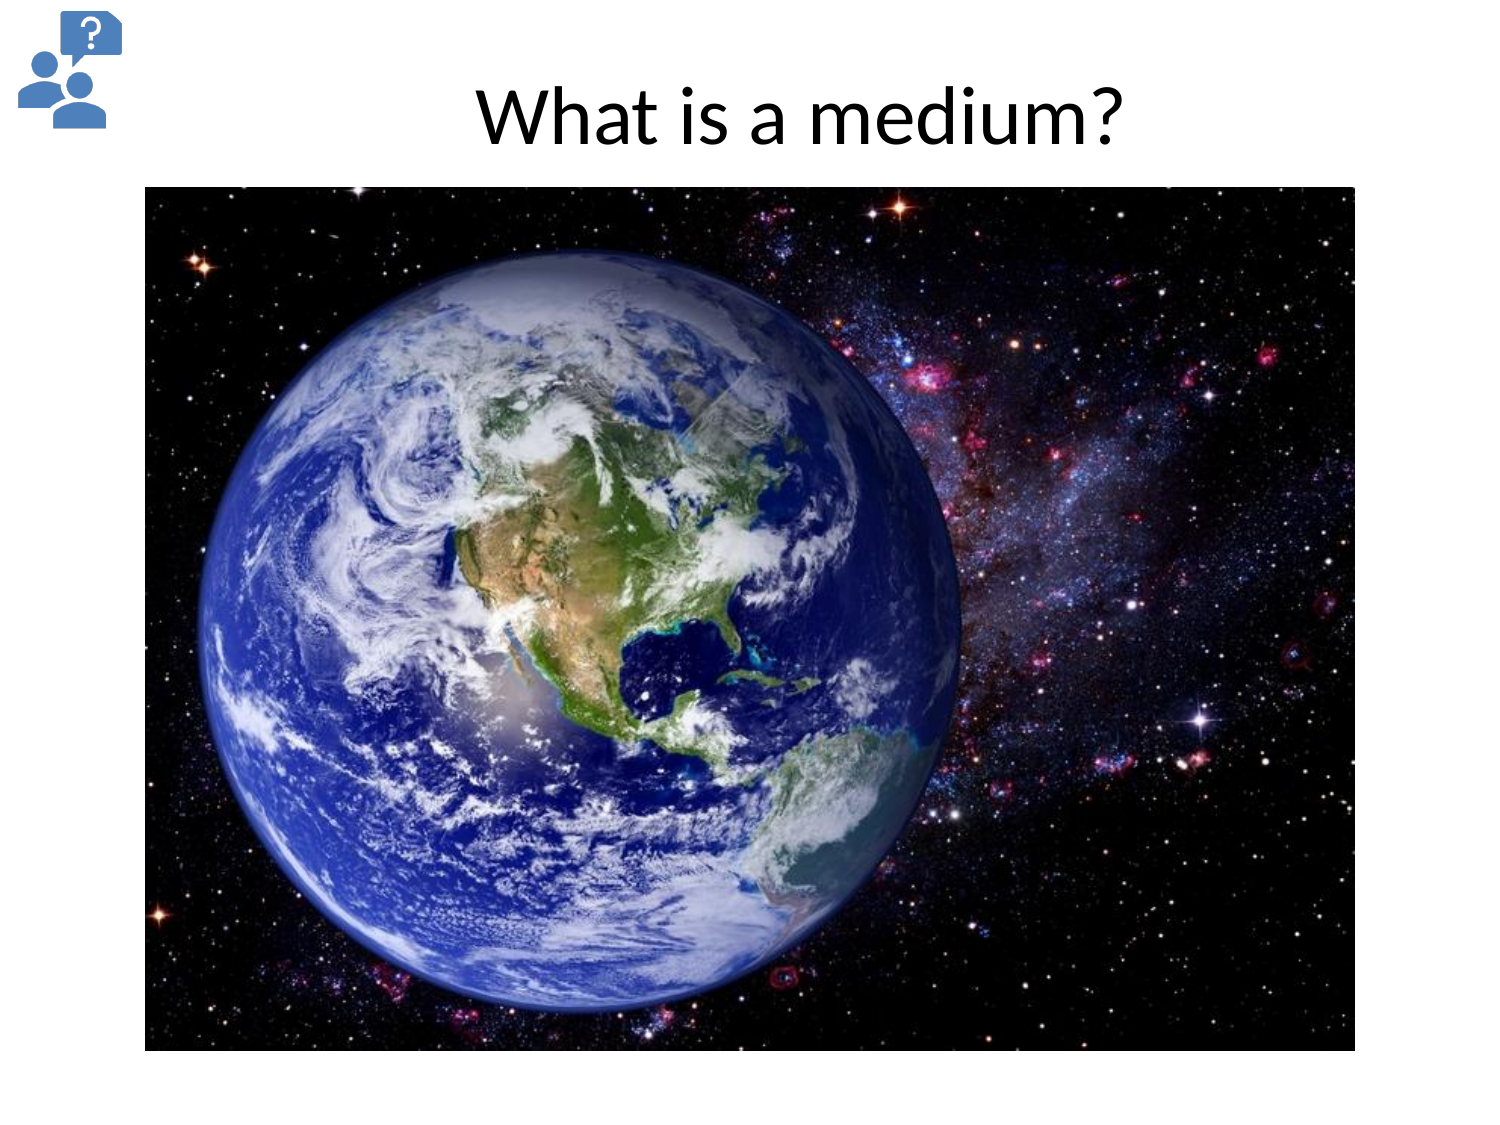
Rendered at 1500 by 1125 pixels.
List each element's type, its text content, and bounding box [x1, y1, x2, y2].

text_box [0, 0, 140, 140]
picture [74, 186, 1426, 1051]
text_box What is a medium? [166, 53, 1436, 169]
